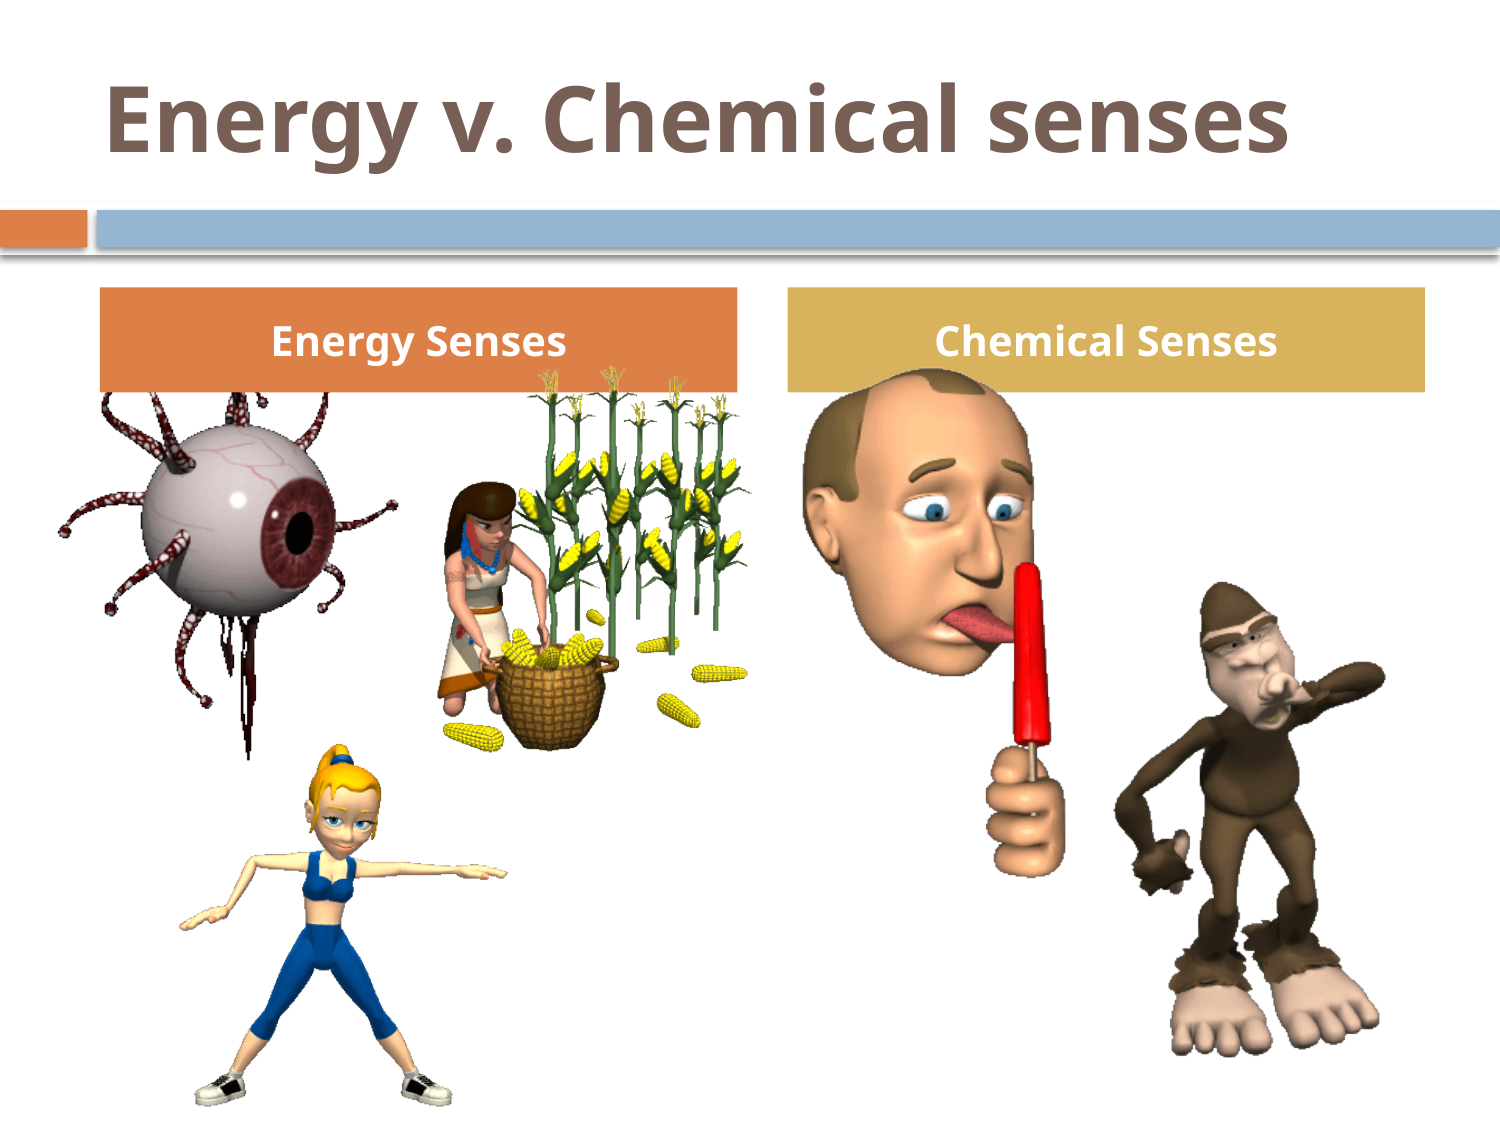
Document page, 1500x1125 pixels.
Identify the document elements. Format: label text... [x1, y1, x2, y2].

list Energy Senses [488, 287, 738, 361]
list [124, 727, 523, 1125]
title Energy v. Chemical senses [87, 44, 1425, 188]
picture [424, 362, 760, 756]
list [0, 287, 488, 776]
picture [762, 362, 1452, 1073]
list Chemical Senses [787, 287, 1425, 393]
